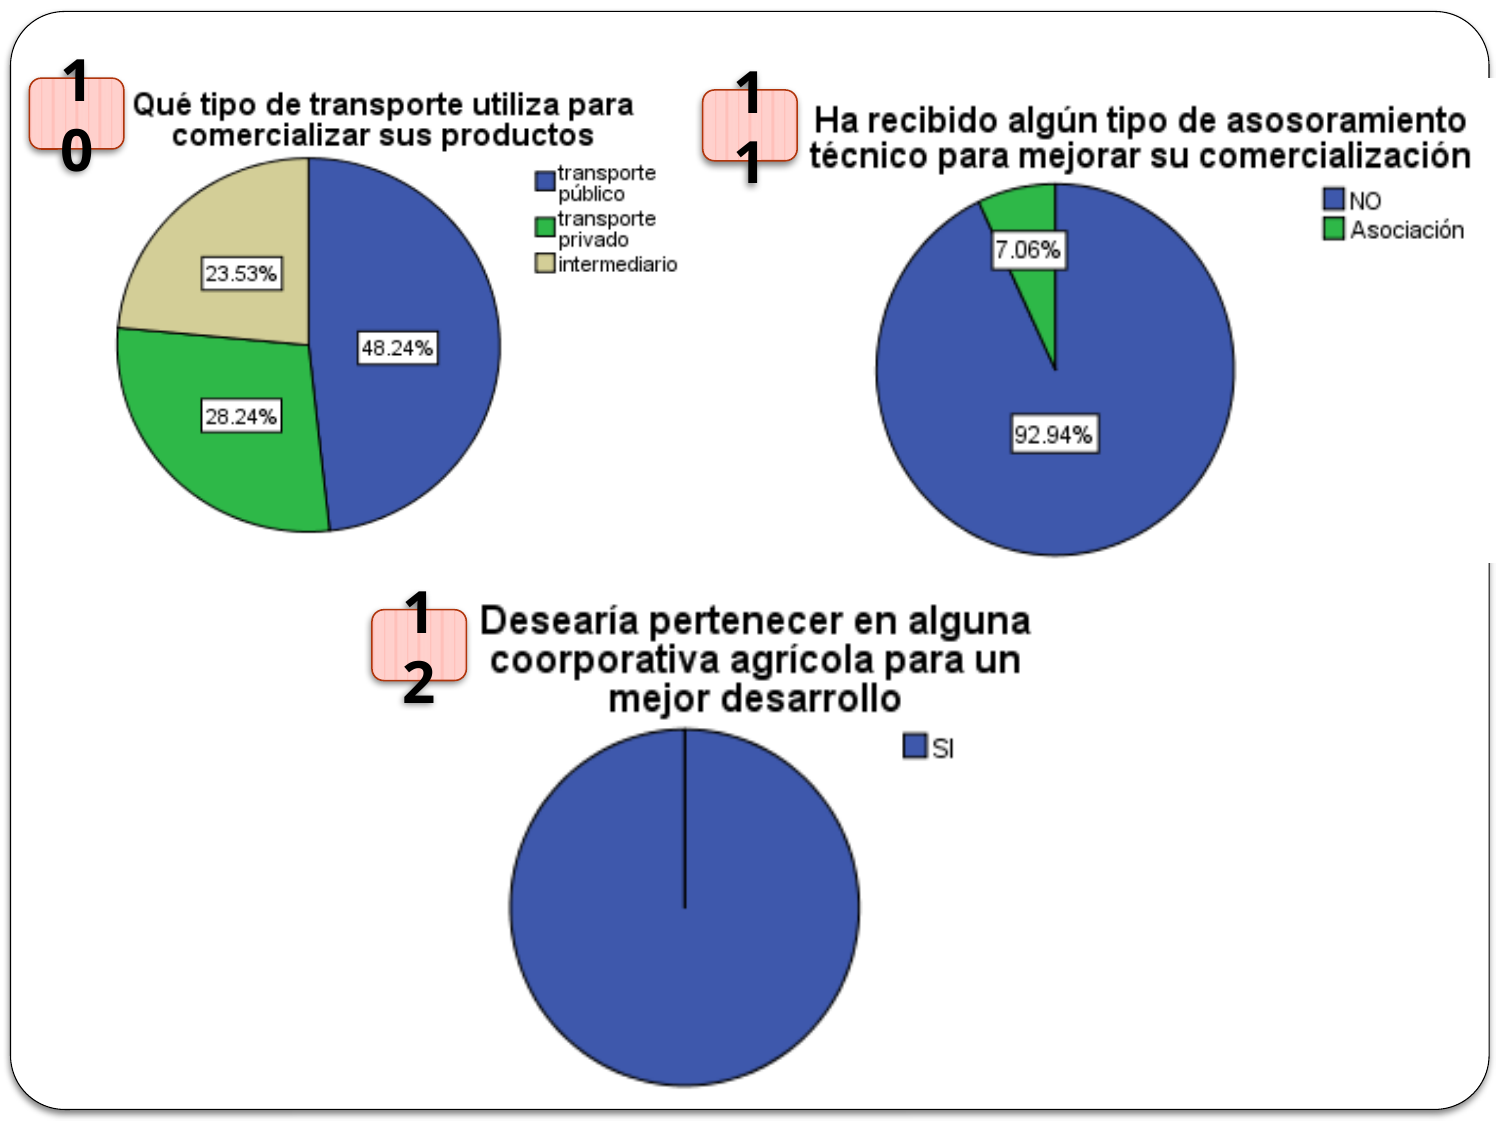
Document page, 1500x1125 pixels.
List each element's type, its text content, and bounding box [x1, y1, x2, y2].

text_box 11 [701, 89, 779, 162]
picture [76, 66, 692, 540]
text_box 12 [371, 608, 460, 682]
text_box 10 [28, 77, 70, 150]
picture [466, 574, 1046, 1095]
picture [785, 77, 1500, 563]
